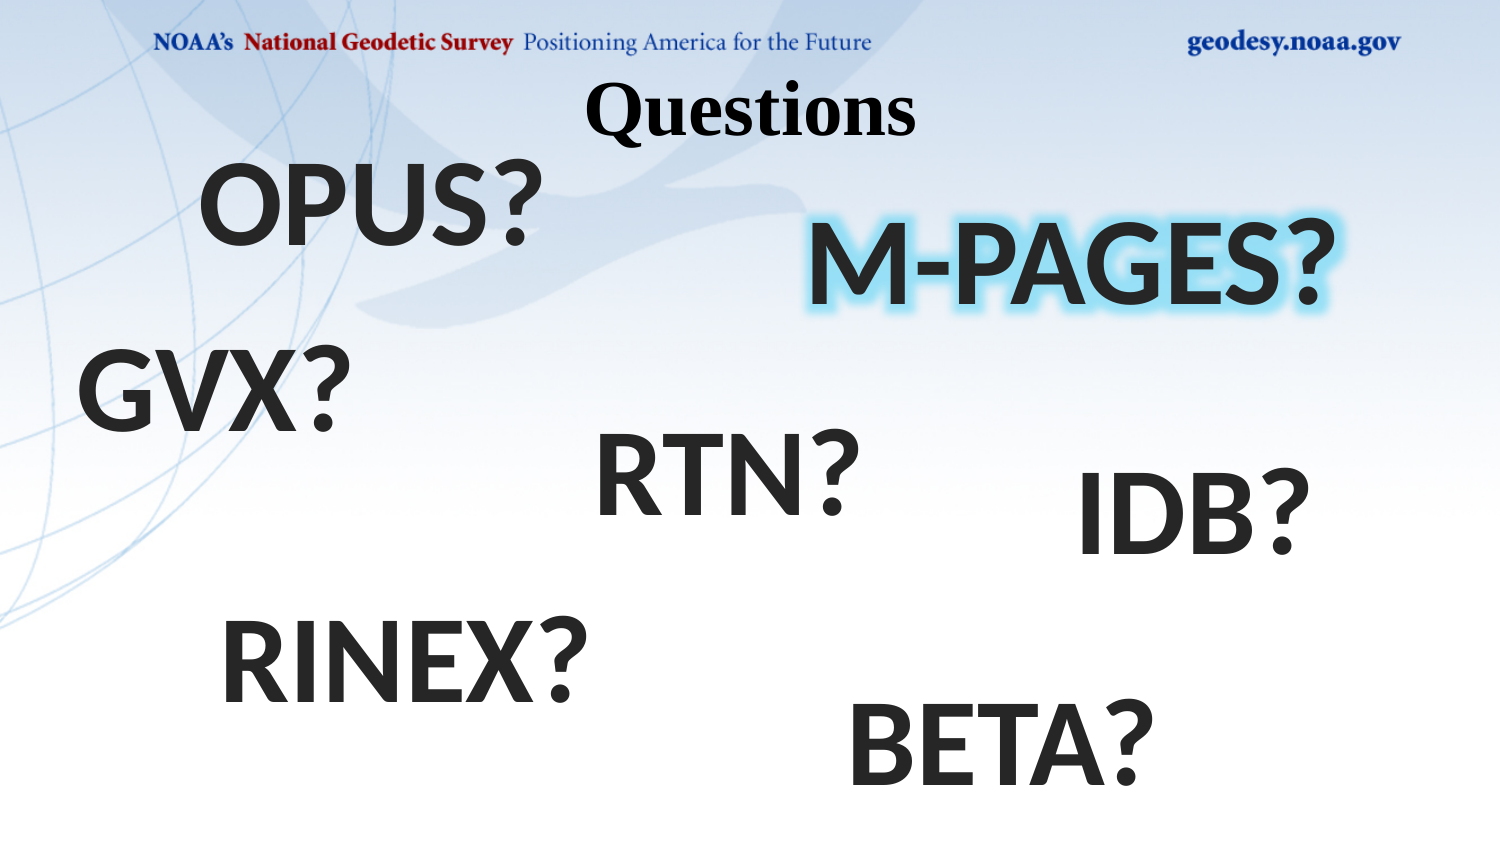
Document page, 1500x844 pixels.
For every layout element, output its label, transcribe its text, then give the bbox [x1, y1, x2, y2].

text_box OPUS? [150, 112, 596, 278]
text_box RINEX? [100, 569, 712, 735]
text_box GVX? [51, 299, 381, 465]
text_box M-PAGES? [767, 172, 1379, 338]
text_box BETA? [824, 652, 1181, 818]
text_box RTN? [423, 382, 1035, 548]
picture [0, 0, 1500, 844]
text_box IDB? [889, 421, 1500, 587]
title Questions [20, 33, 1481, 175]
